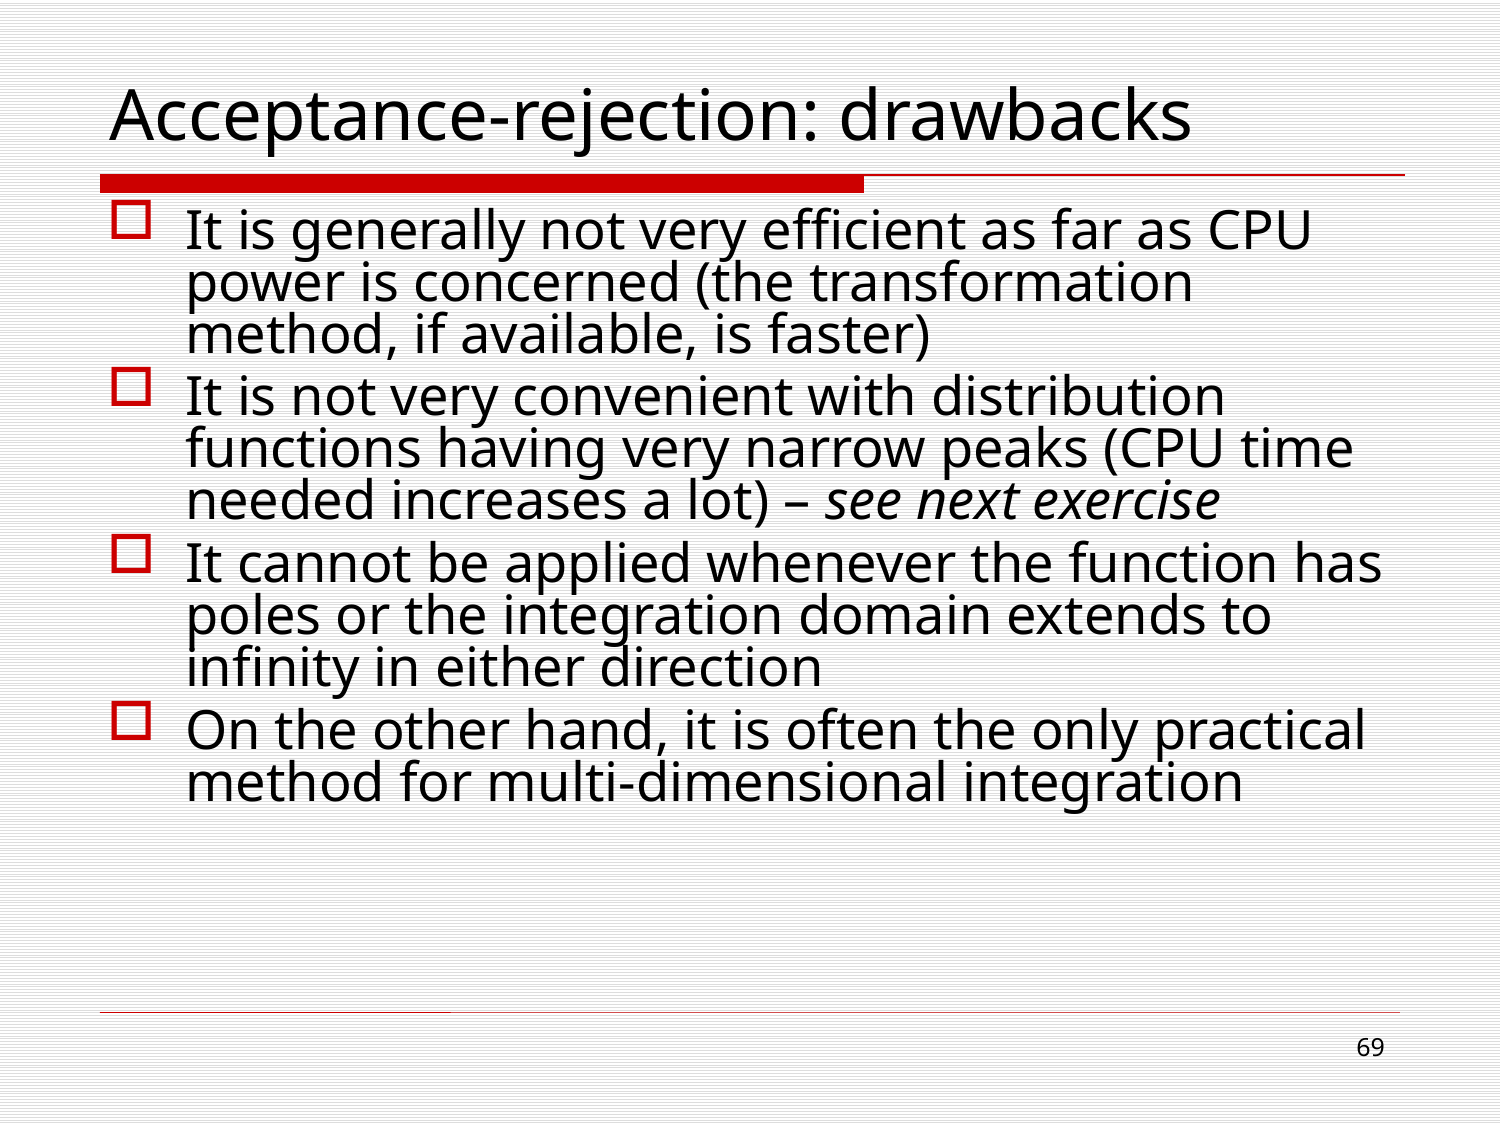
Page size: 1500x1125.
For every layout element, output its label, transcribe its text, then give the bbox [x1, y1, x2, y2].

title Acceptance-rejection: drawbacks [93, 49, 1401, 163]
list It is generally not very efficient as far as CPU power is concerned (the transformation method, if available, is faster) It is not very convenient with distribution functions having very narrow peaks (CPU time needed increases a lot) – see next exercise It cannot be applied whenever the function has poles or the integration domain extends to infinity in either direction On the other hand, it is often the only practical method for multi-dimensional integration [92, 199, 1413, 988]
slide_number 69 [1074, 1024, 1401, 1103]
